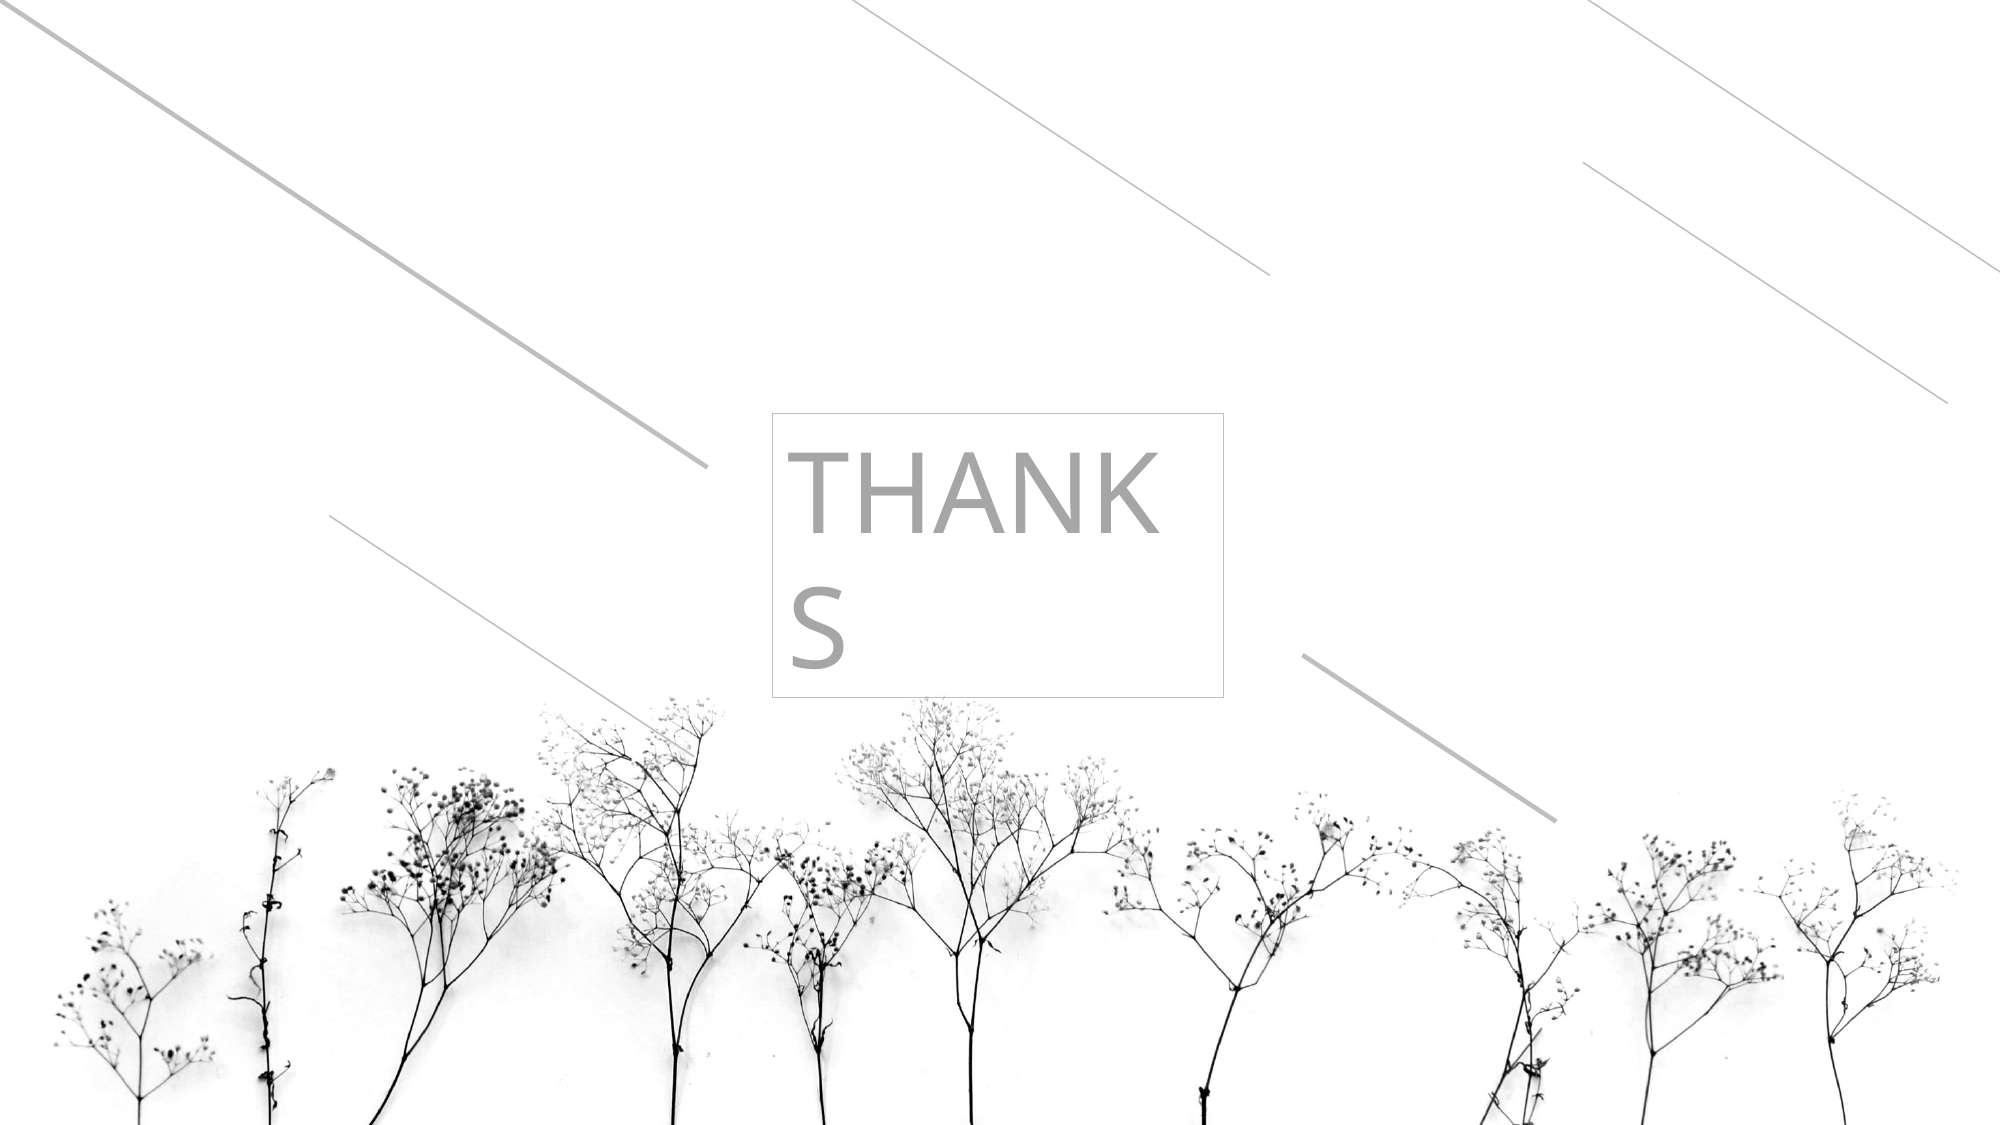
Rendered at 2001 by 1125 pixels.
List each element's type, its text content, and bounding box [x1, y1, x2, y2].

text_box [329, 515, 695, 757]
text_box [1530, 0, 2000, 289]
text_box THANKS [772, 413, 1224, 698]
picture [11, 124, 2000, 1125]
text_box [0, 0, 708, 468]
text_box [1582, 162, 1948, 404]
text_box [774, 0, 1270, 276]
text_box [1302, 654, 1557, 822]
